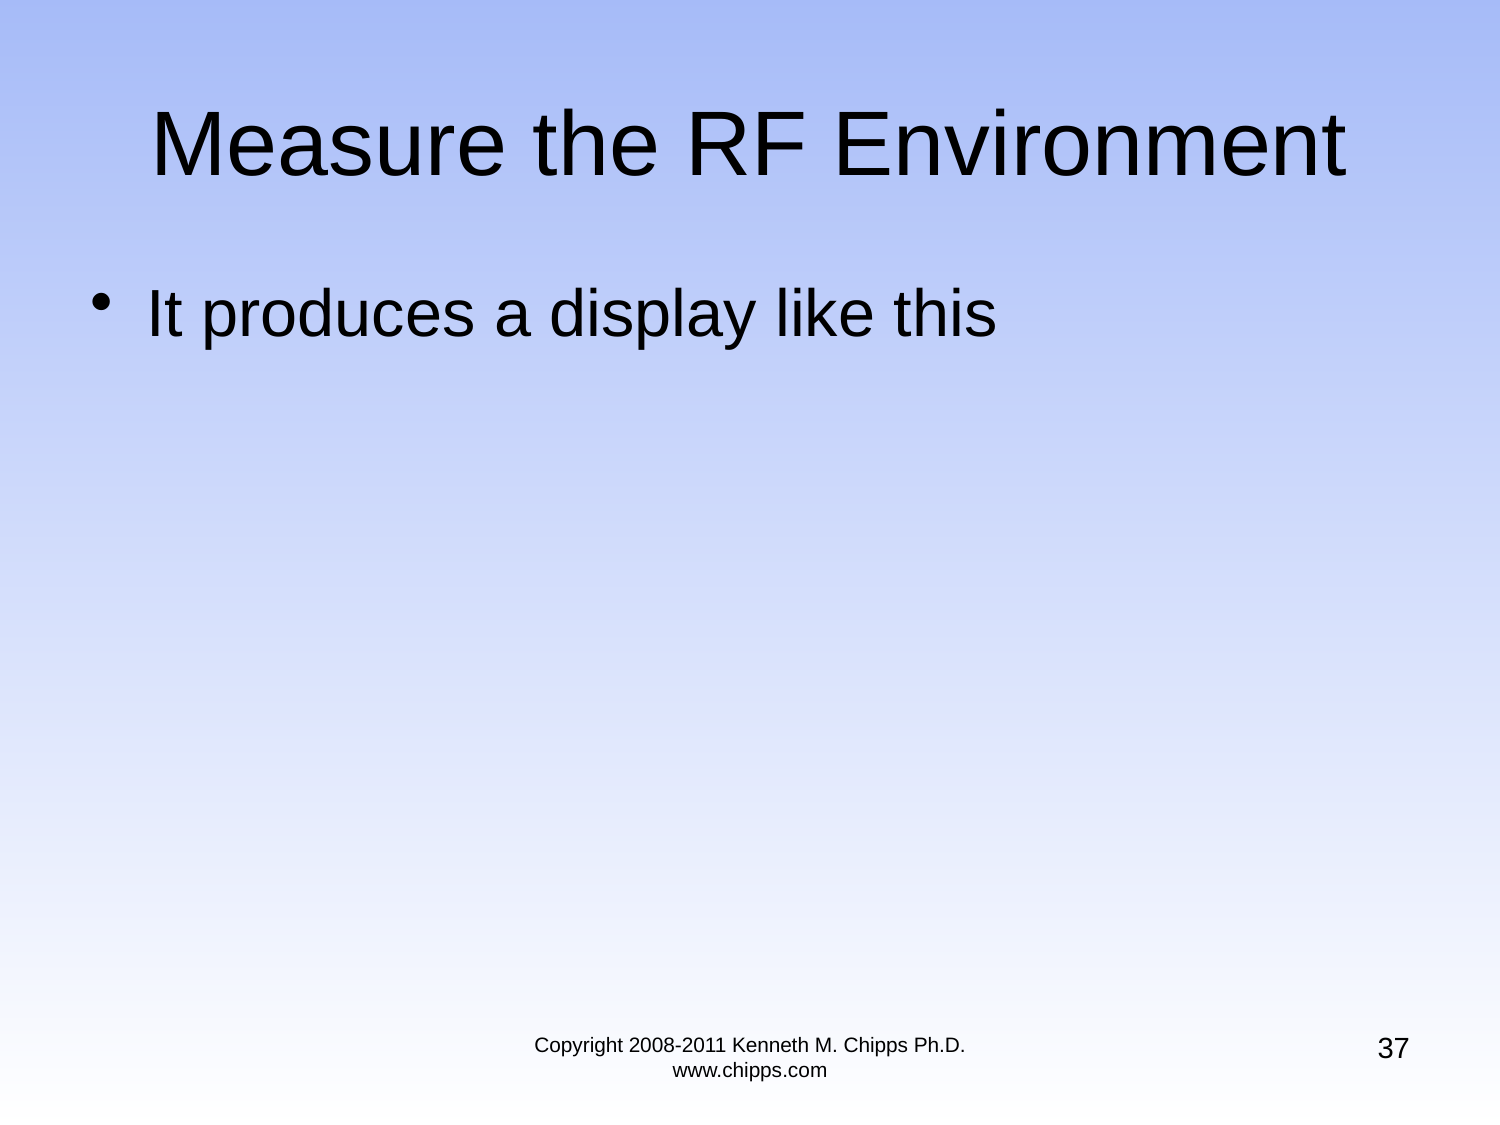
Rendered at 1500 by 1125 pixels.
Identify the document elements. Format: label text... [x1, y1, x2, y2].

footer Copyright 2008-2011 Kenneth M. Chipps Ph.D. www.chipps.com [449, 1024, 1051, 1103]
list It produces a display like this [75, 262, 1425, 1005]
slide_number 37 [1074, 1021, 1426, 1101]
title Measure the RF Environment [75, 45, 1425, 233]
